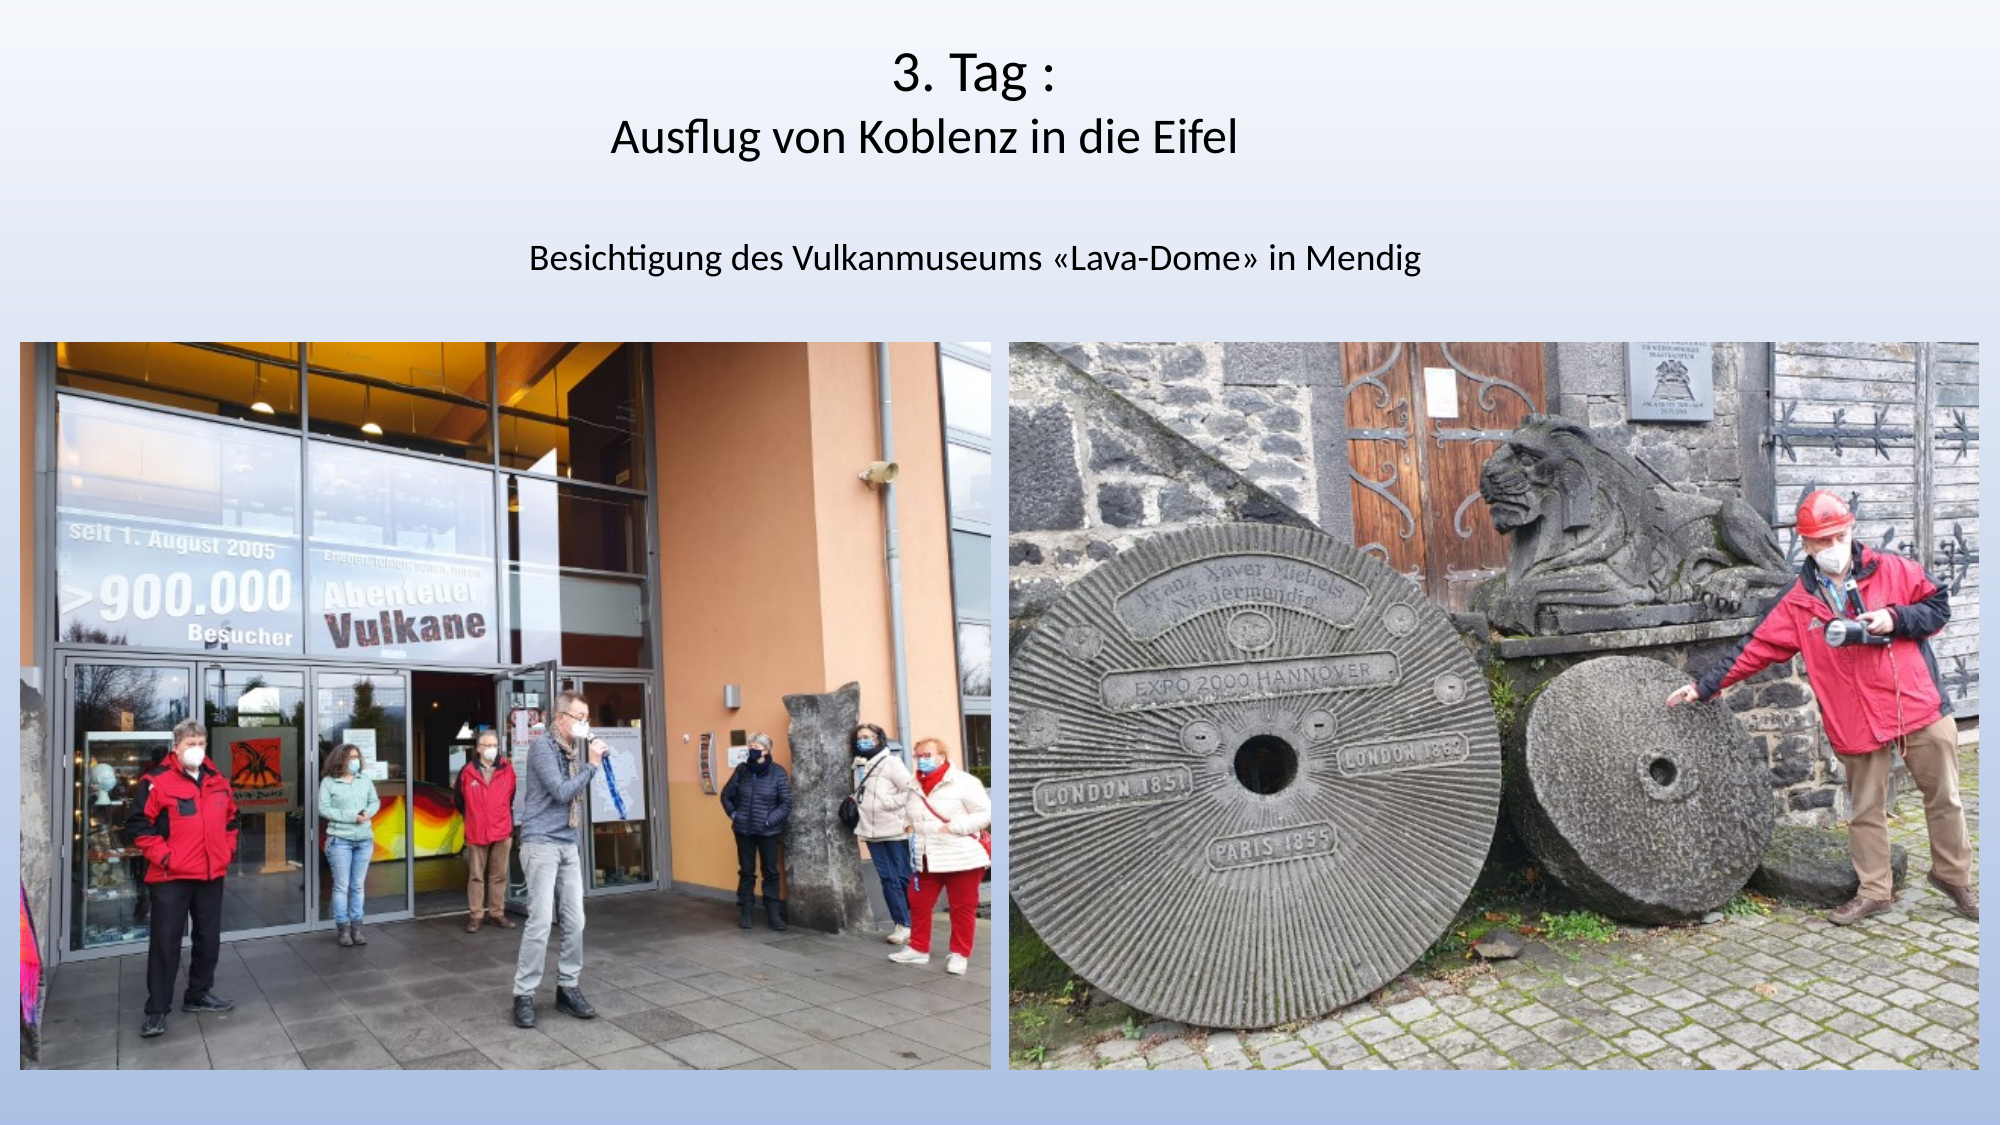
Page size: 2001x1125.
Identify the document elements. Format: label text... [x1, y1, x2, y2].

picture [1009, 342, 1980, 1071]
picture [20, 342, 991, 1071]
text_box 3. Tag : Ausflug von Koblenz in die Eifel Besichtigung des Vulkanmuseums «Lava-Dome» in Mendig [505, 25, 1660, 286]
